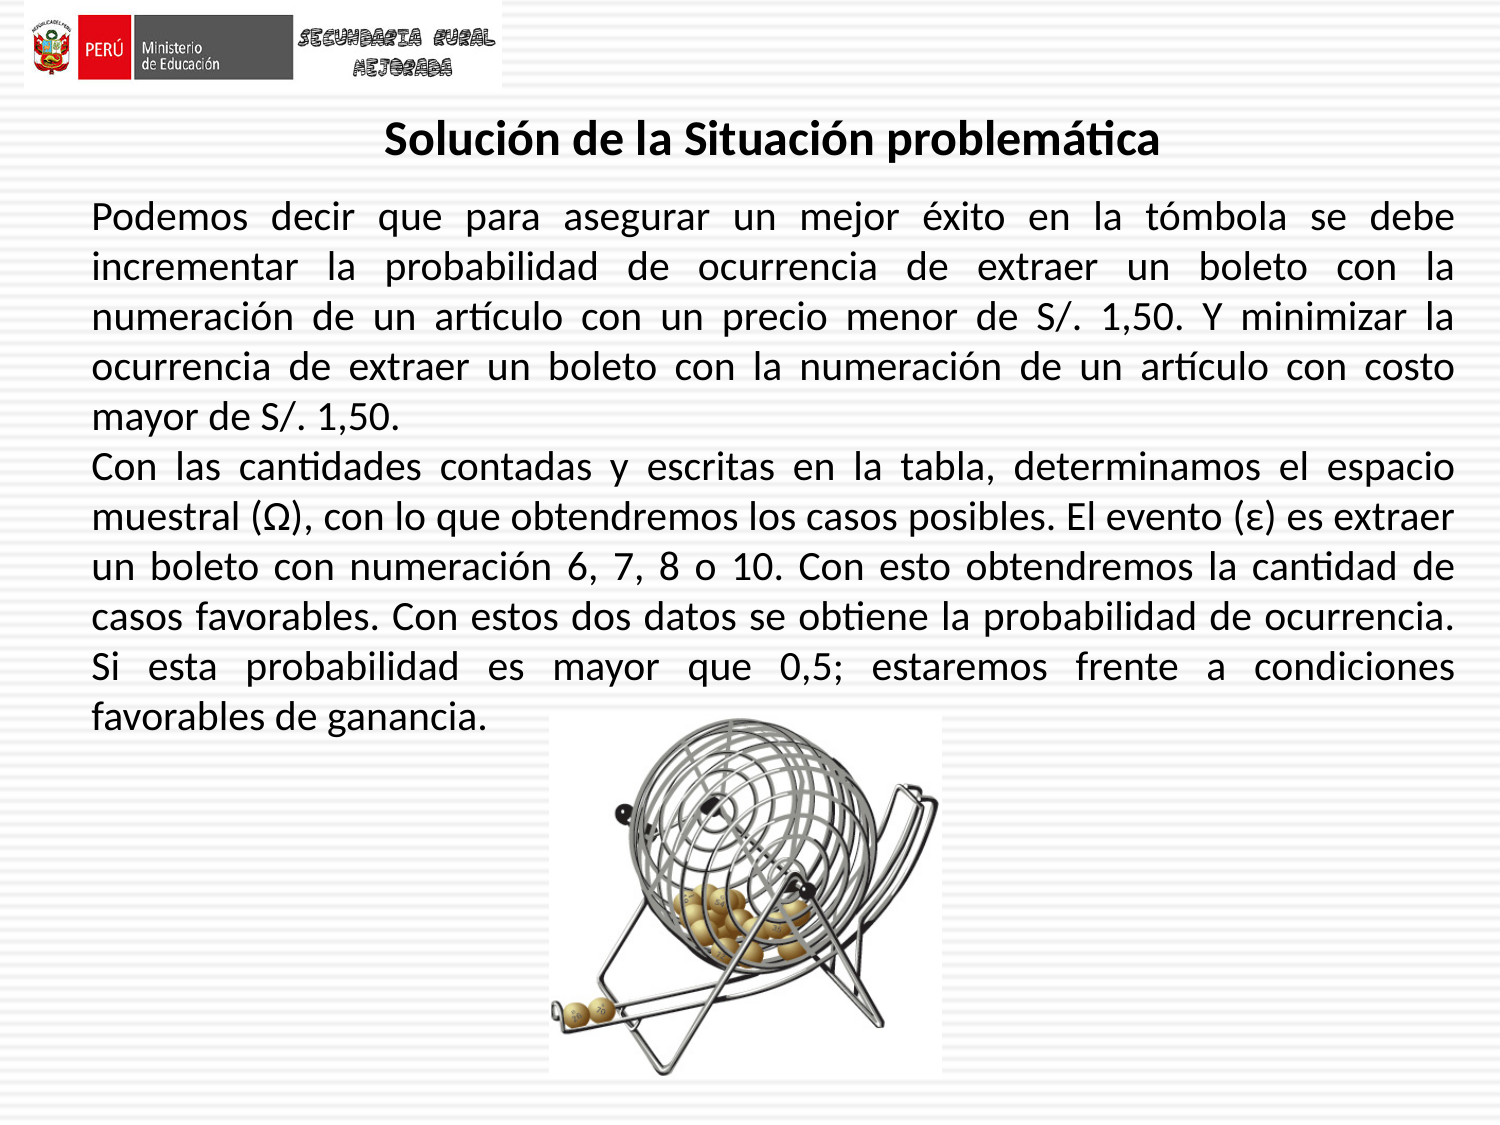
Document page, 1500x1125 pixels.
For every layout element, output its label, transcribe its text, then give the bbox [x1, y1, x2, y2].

text_box Podemos decir que para asegurar un mejor éxito en la tómbola se debe incrementar la probabilidad de ocurrencia de extraer un boleto con la numeración de un artículo con un precio menor de S/. 1,50. Y minimizar la ocurrencia de extraer un boleto con la numeración de un artículo con costo mayor de S/. 1,50. Con las cantidades contadas y escritas en la tabla, determinamos el espacio muestral (Ω), con lo que obtendremos los casos posibles. El evento (ε) es extraer un boleto con numeración 6, 7, 8 o 10. Con esto obtendremos la cantidad de casos favorables. Con estos dos datos se obtiene la probabilidad de ocurrencia. Si esta probabilidad es mayor que 0,5; estaremos frente a condiciones favorables de ganancia. [76, 181, 1471, 747]
text_box Solución de la Situación problemática [360, 97, 1187, 173]
picture [0, 0, 1500, 1125]
